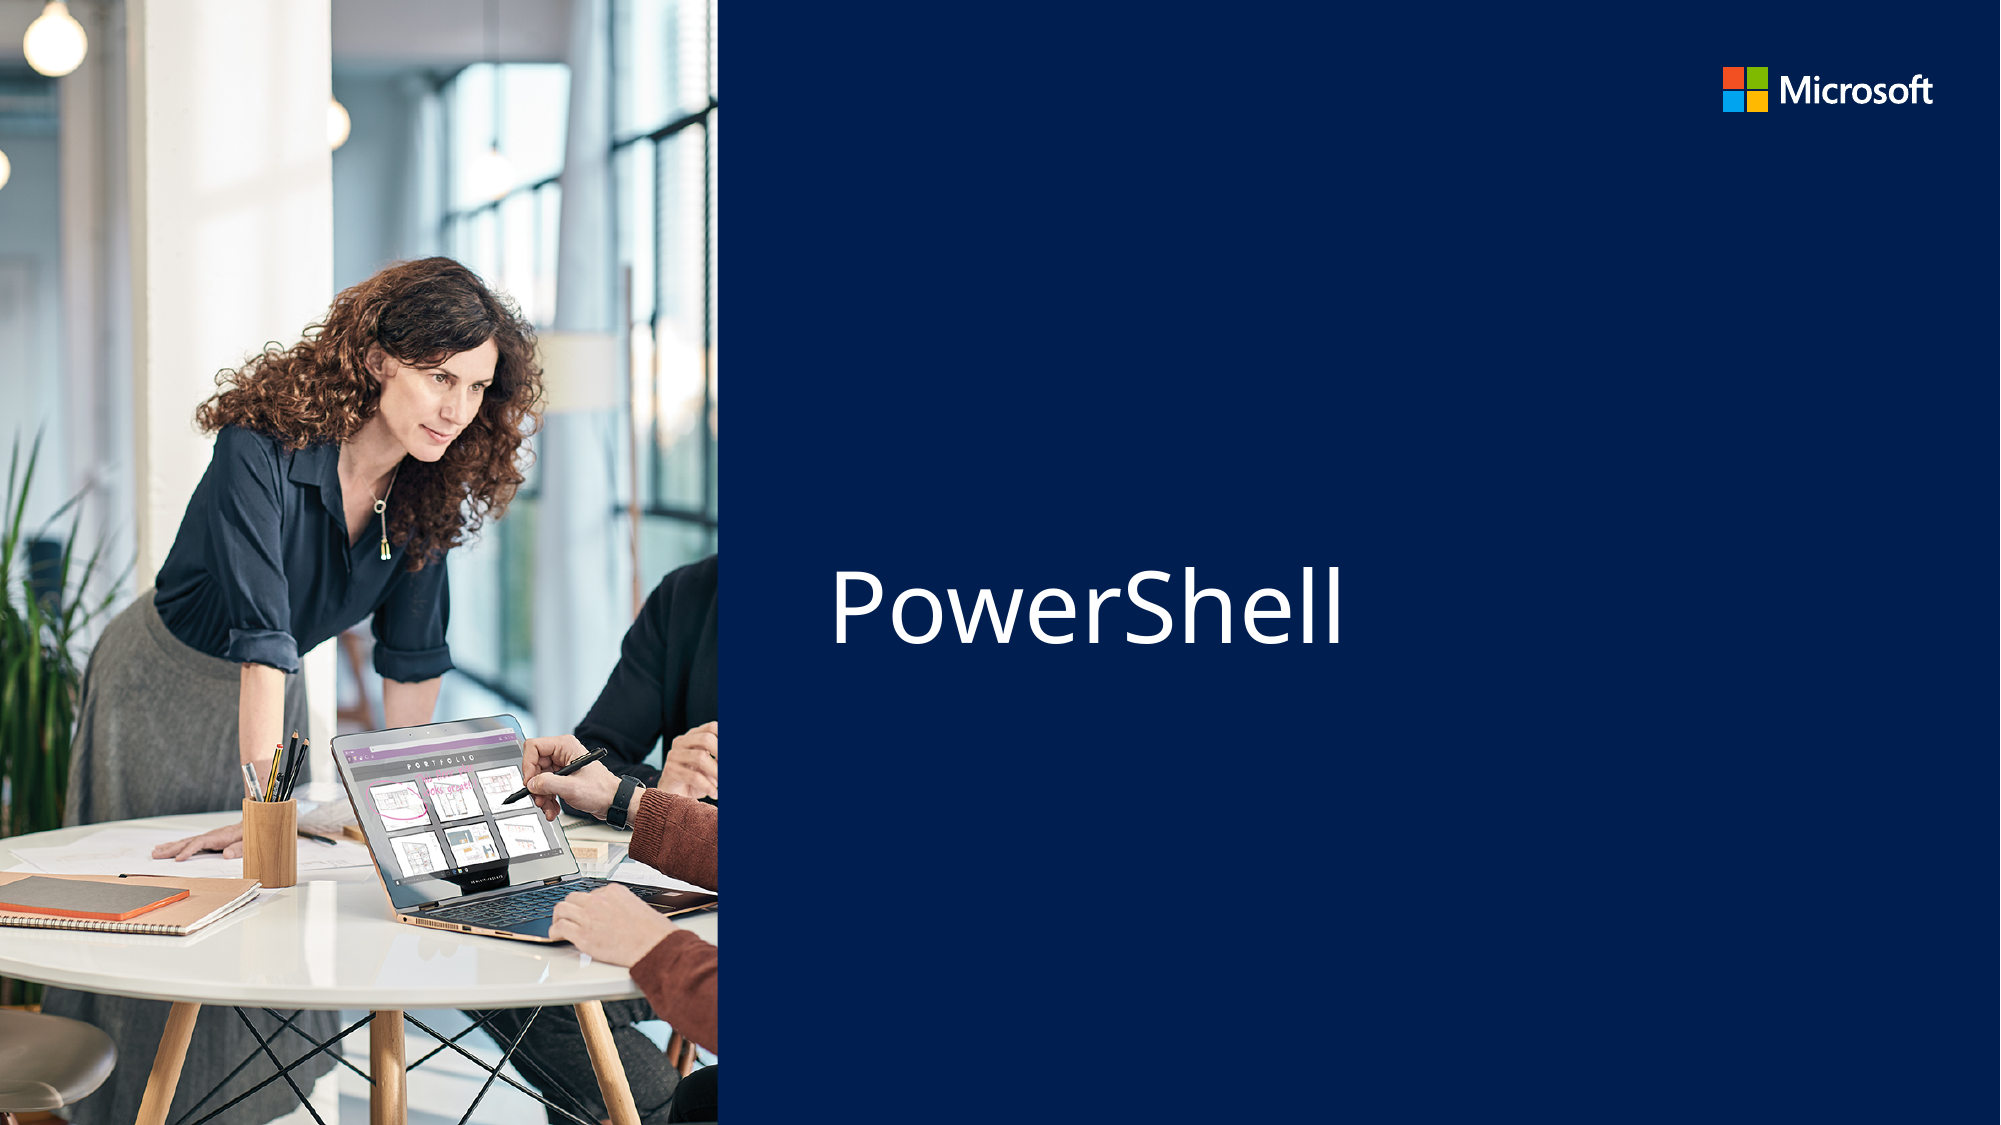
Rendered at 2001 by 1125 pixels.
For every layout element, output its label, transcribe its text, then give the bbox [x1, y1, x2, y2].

picture [0, 0, 718, 1125]
title PowerShell [812, 526, 1941, 674]
